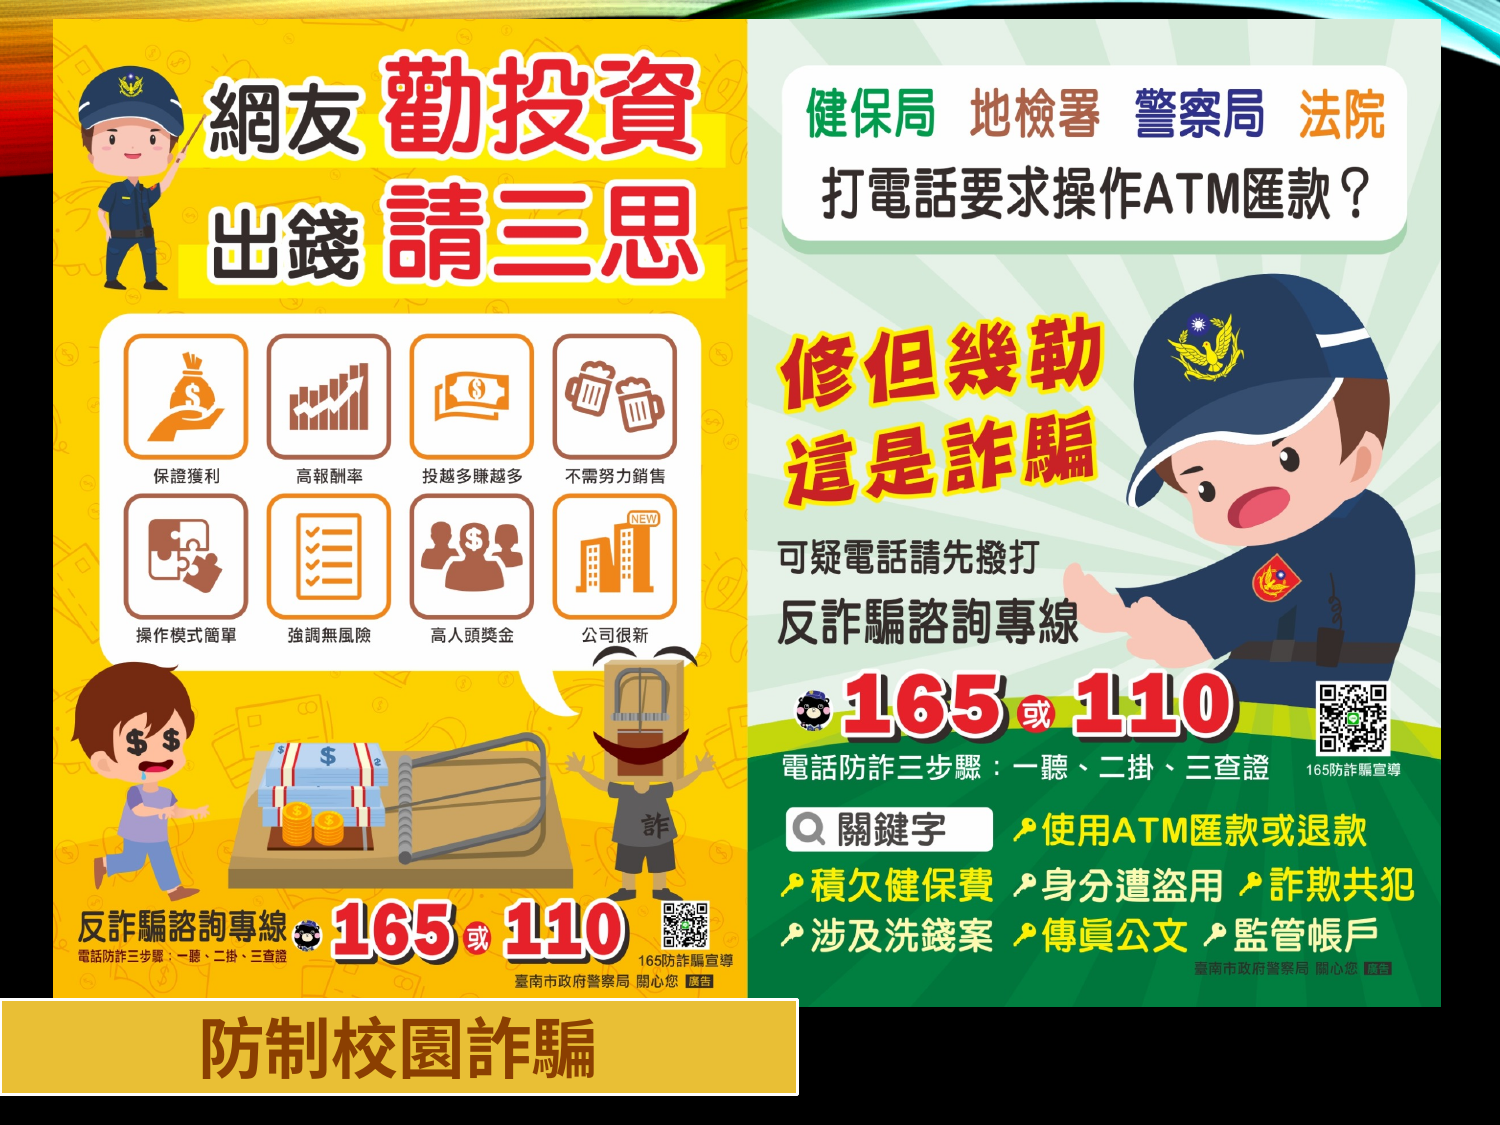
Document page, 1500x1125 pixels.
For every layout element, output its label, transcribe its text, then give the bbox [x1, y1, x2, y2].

text_box 防制校園詐騙 [0, 998, 799, 1096]
picture [0, 0, 1500, 1007]
